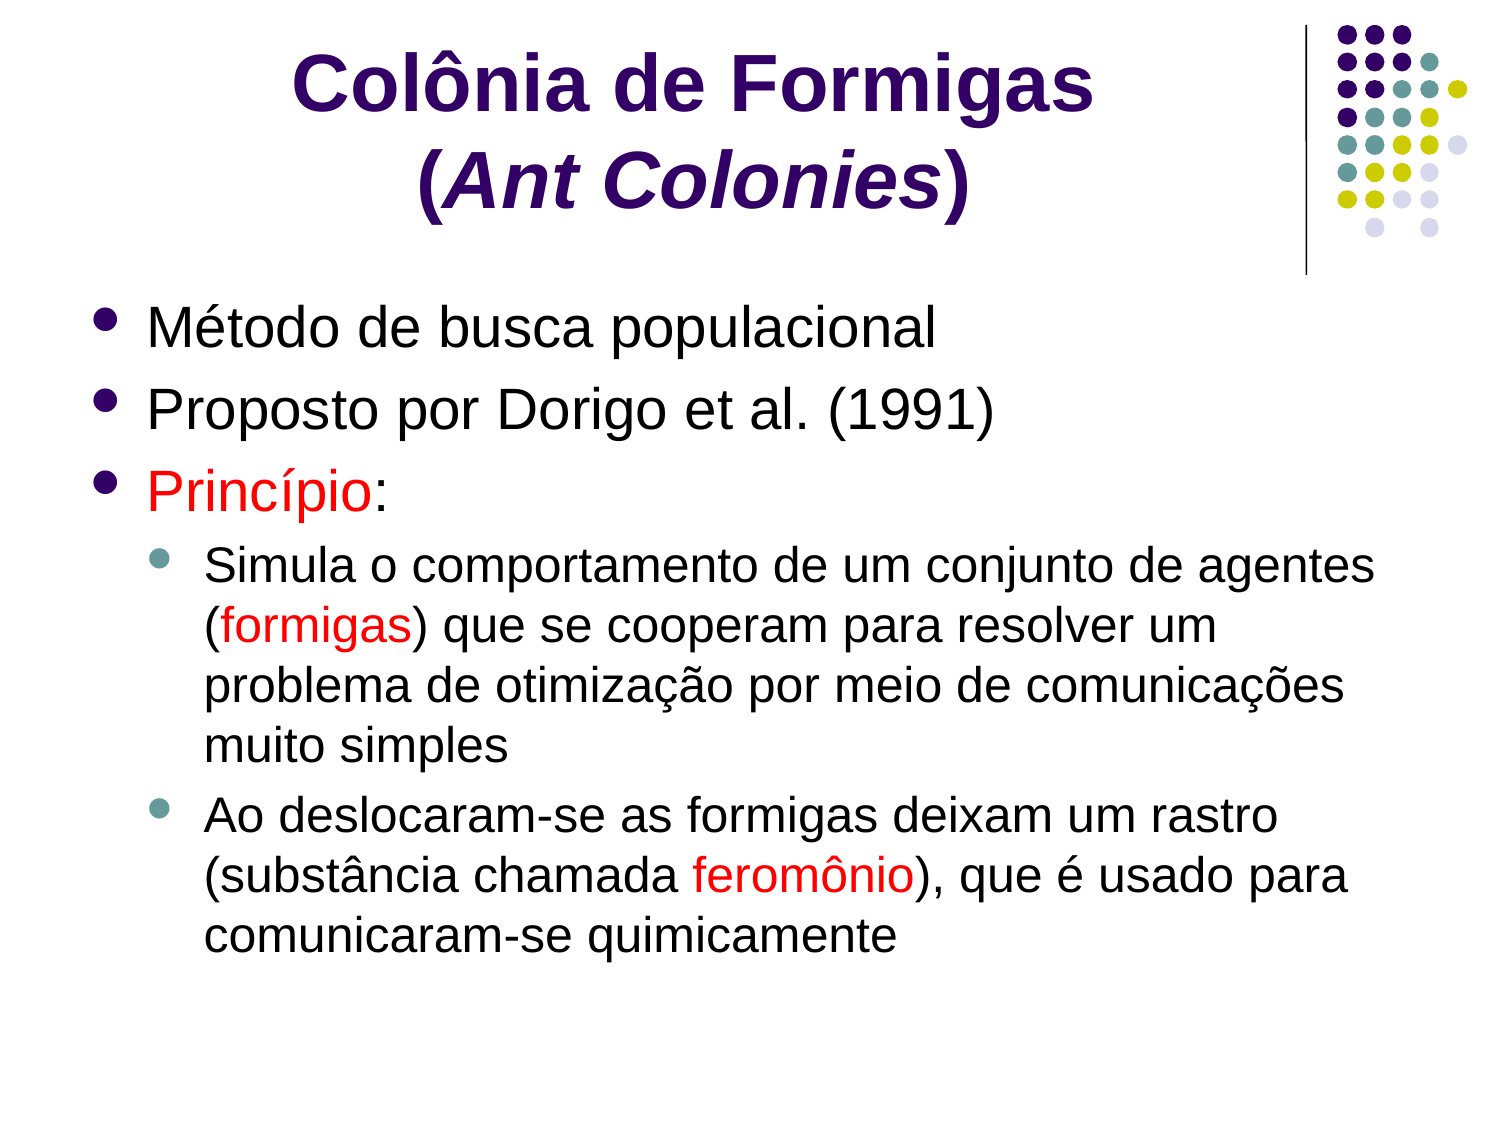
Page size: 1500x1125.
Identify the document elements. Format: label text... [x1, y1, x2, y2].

title Colônia de Formigas (Ant Colonies) [75, 20, 1313, 233]
list Método de busca populacional Proposto por Dorigo et al. (1991) Princípio: Simula o comportamento de um conjunto de agentes (formigas) que se cooperam para resolver um problema de otimização por meio de comunicações muito simples Ao deslocaram-se as formigas deixam um rastro (substância chamada feromônio), que é usado para comunicaram-se quimicamente [75, 282, 1425, 1006]
